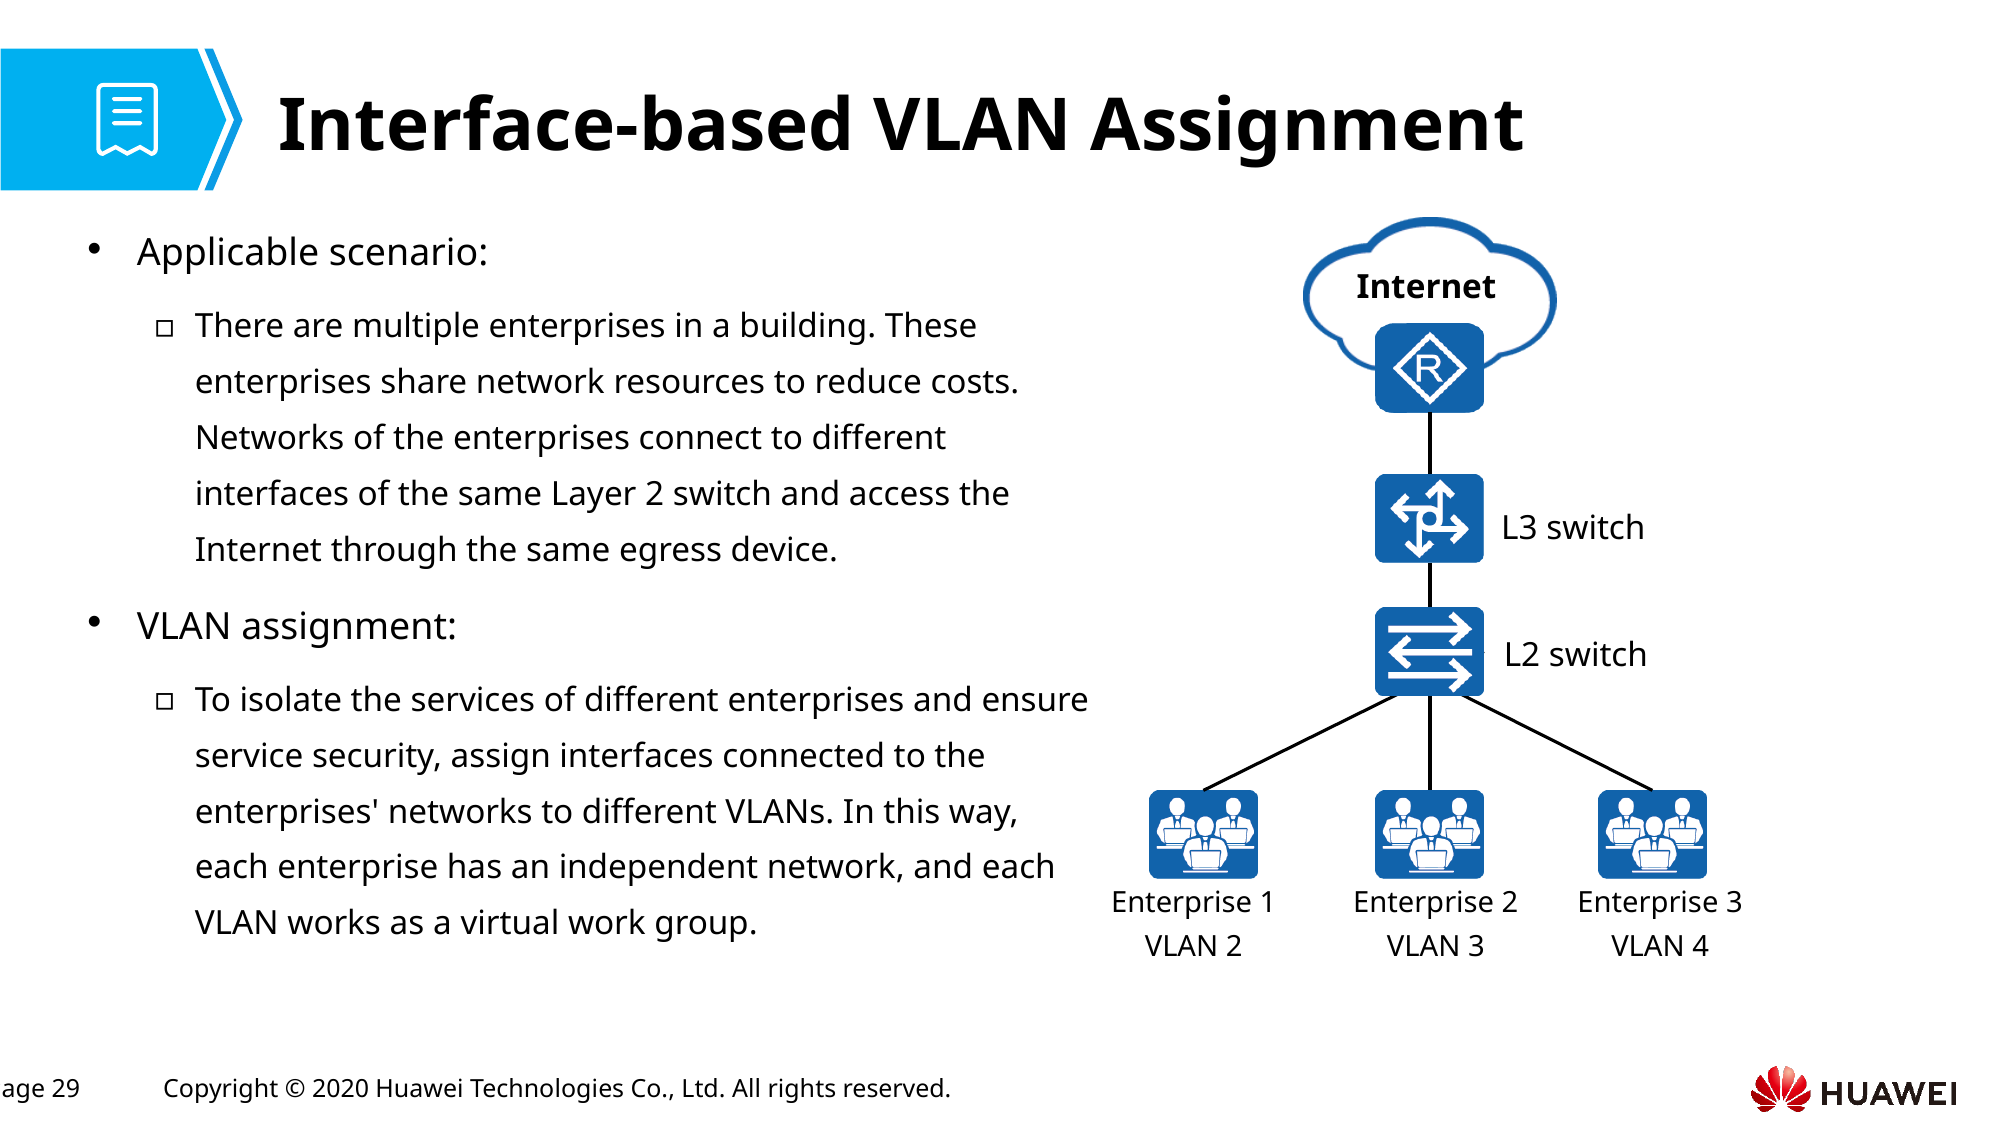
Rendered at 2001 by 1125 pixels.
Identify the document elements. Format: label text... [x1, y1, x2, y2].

title Interface-based VLAN Assignment [261, 73, 1875, 180]
picture [1751, 1066, 1956, 1112]
list Applicable scenario: There are multiple enterprises in a building. These enterprises share network resources to reduce costs. Networks of the enterprises connect to different interfaces of the same Layer 2 switch and access the Internet through the same egress device. VLAN assignment: To isolate the services of different enterprises and ensure service security, assign interfaces connected to the enterprises' networks to different VLANs. In this way, each enterprise has an independent network, and each VLAN works as a virtual work group. [73, 203, 1115, 972]
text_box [1090, 217, 1764, 971]
